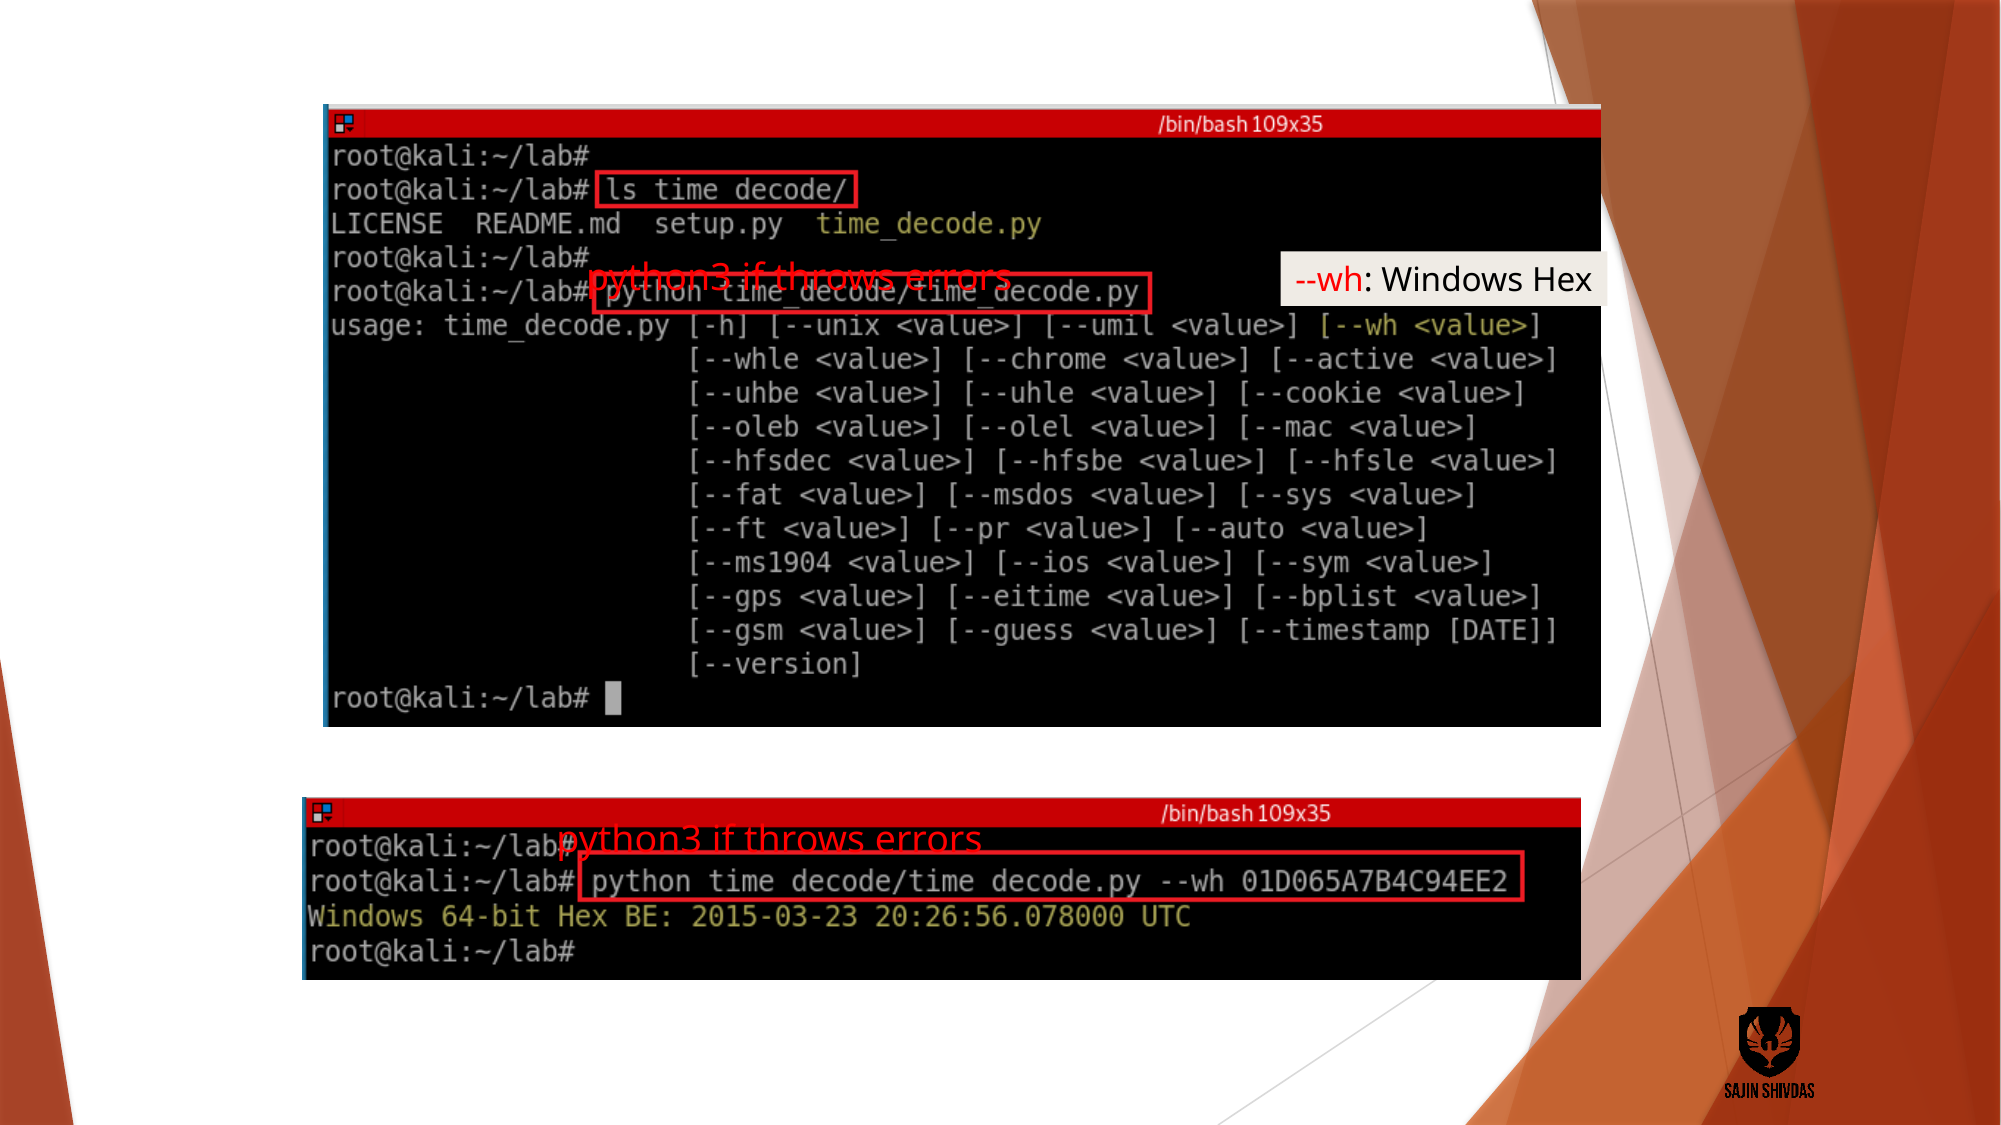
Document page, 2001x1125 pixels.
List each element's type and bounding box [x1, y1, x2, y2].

picture [301, 796, 1581, 980]
picture [322, 103, 1602, 727]
picture [1714, 997, 1827, 1110]
